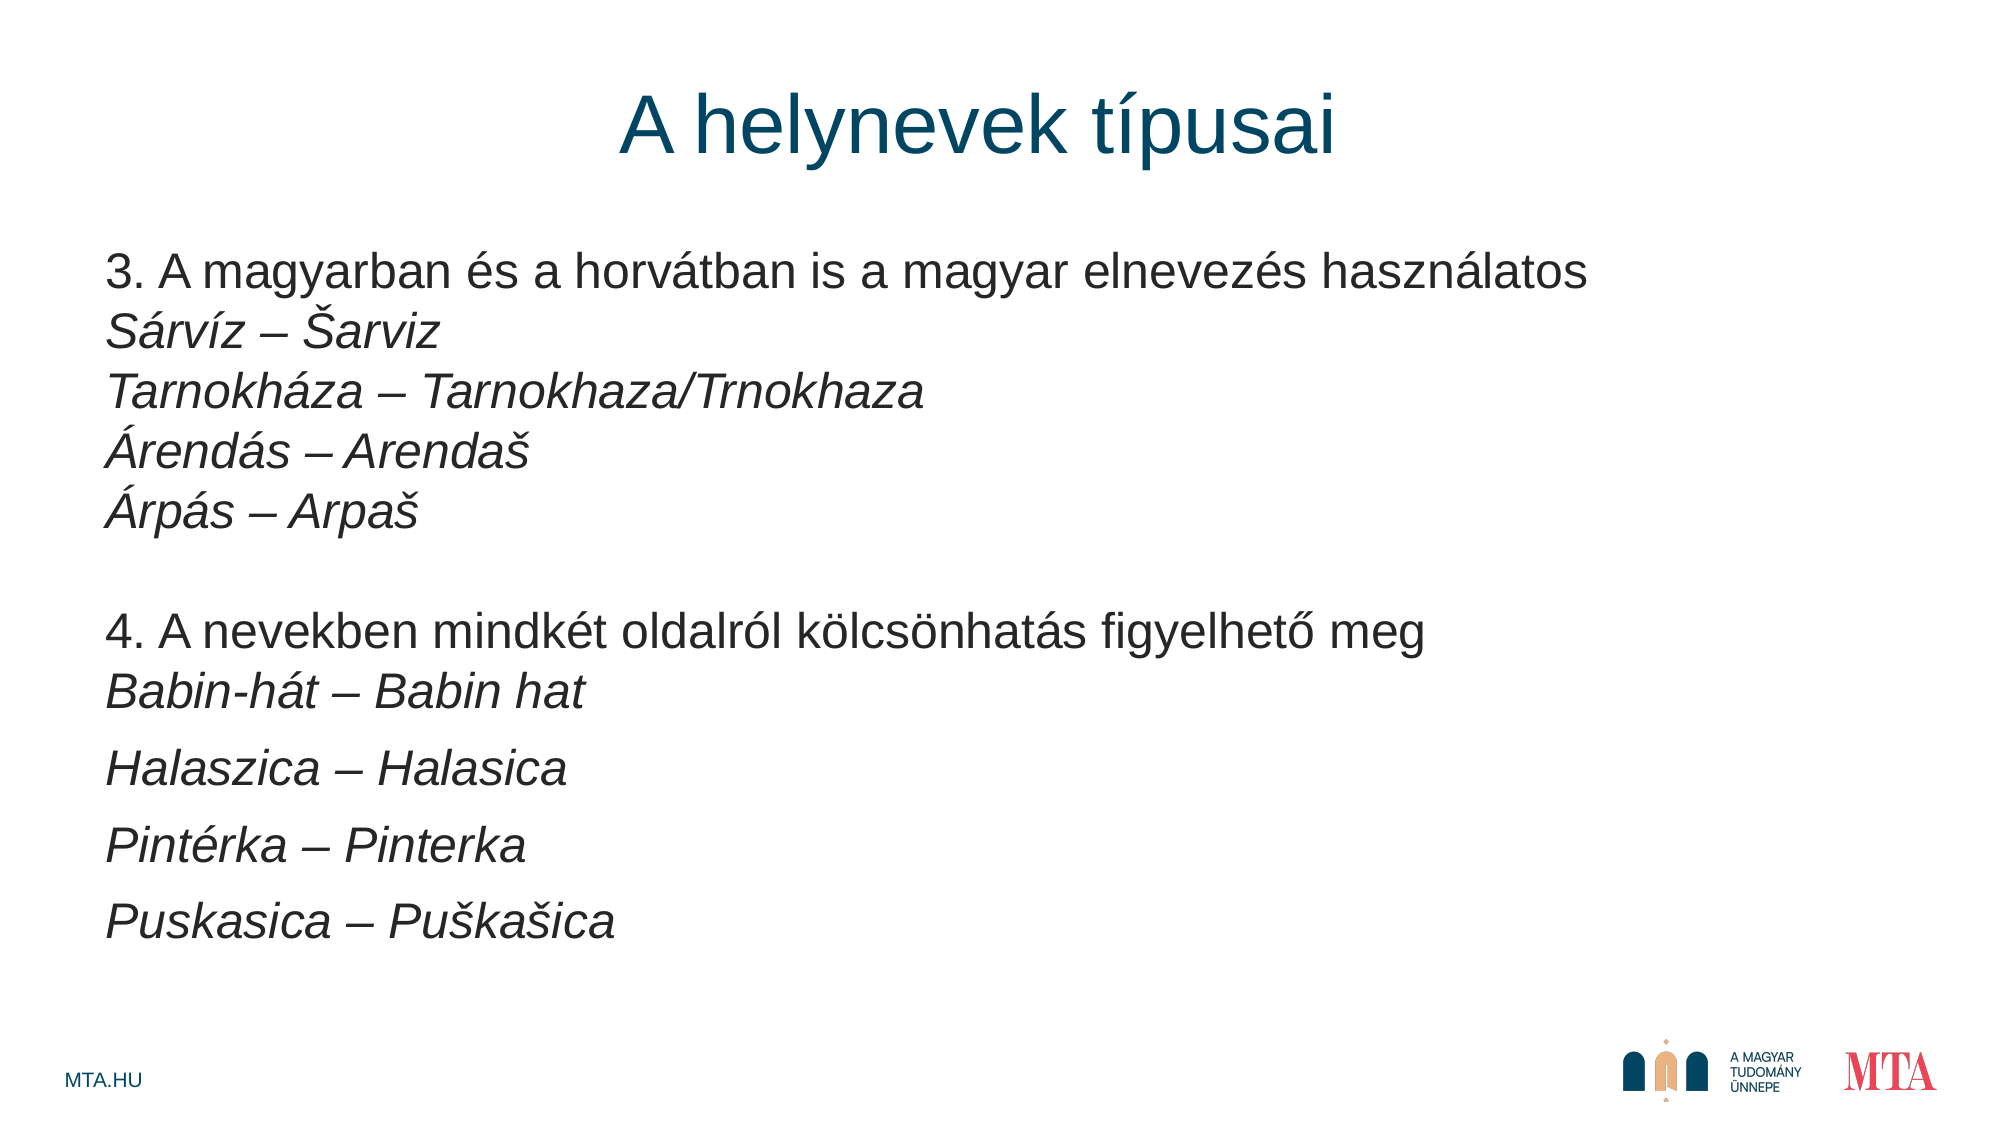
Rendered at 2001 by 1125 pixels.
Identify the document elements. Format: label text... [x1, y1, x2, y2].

list A helynevek típusai [43, 63, 1913, 232]
picture [1623, 1039, 1979, 1102]
list 3. A magyarban és a horvátban is a magyar elnevezés használatos Sárvíz – Šarviz Tarnokháza – Tarnokhaza/Trnokhaza Árendás – Arendaš Árpás – Arpaš 4. A nevekben mindkét oldalról kölcsönhatás figyelhető meg Babin-hát – Babin hat Halaszica – Halasica Pintérka – Pinterka Puskasica – Puškašica [90, 231, 1910, 1031]
